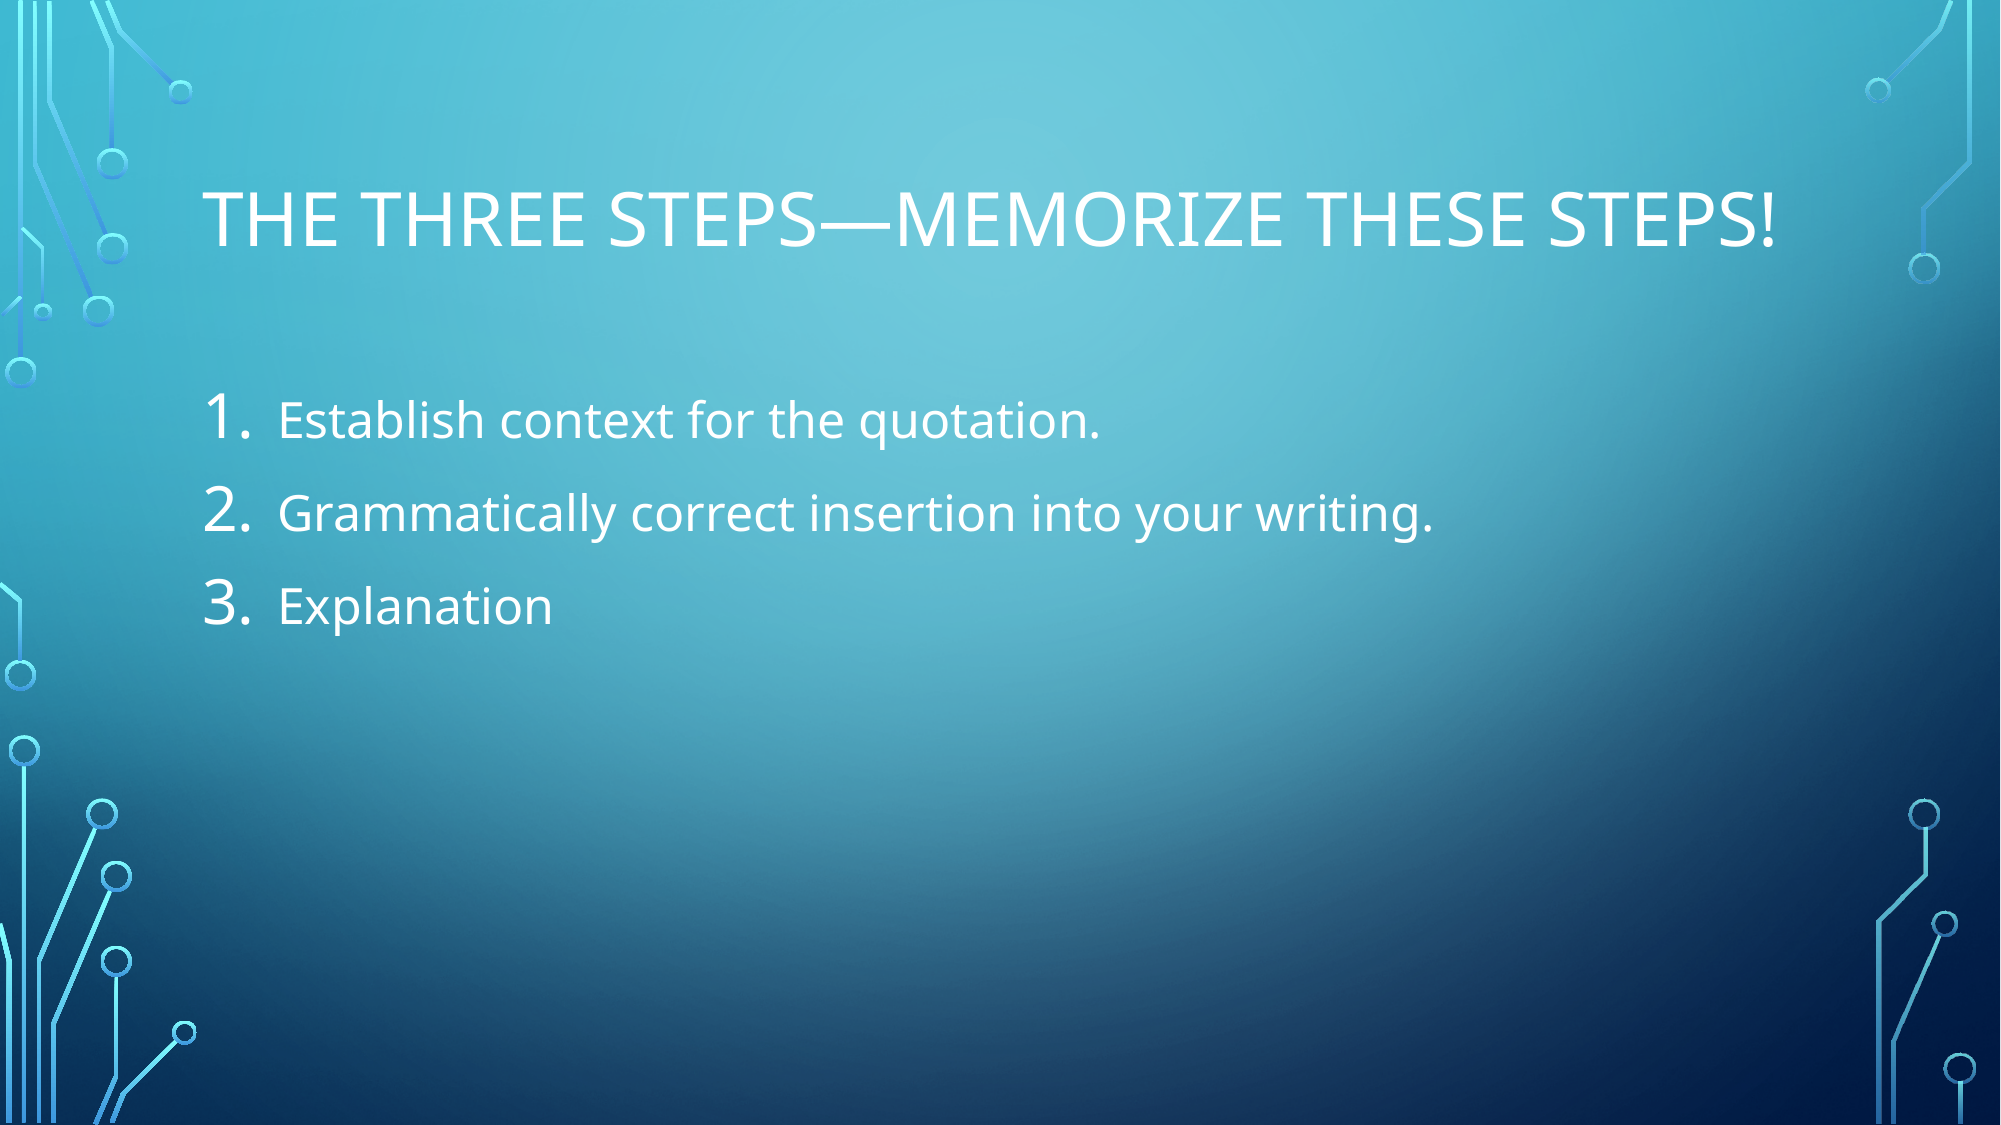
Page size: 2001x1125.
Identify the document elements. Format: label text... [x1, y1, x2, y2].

list Establish context for the quotation. Grammatically correct insertion into your writing. Explanation [187, 369, 1813, 950]
title The Three steps—memorize these Steps! [187, 101, 1813, 344]
